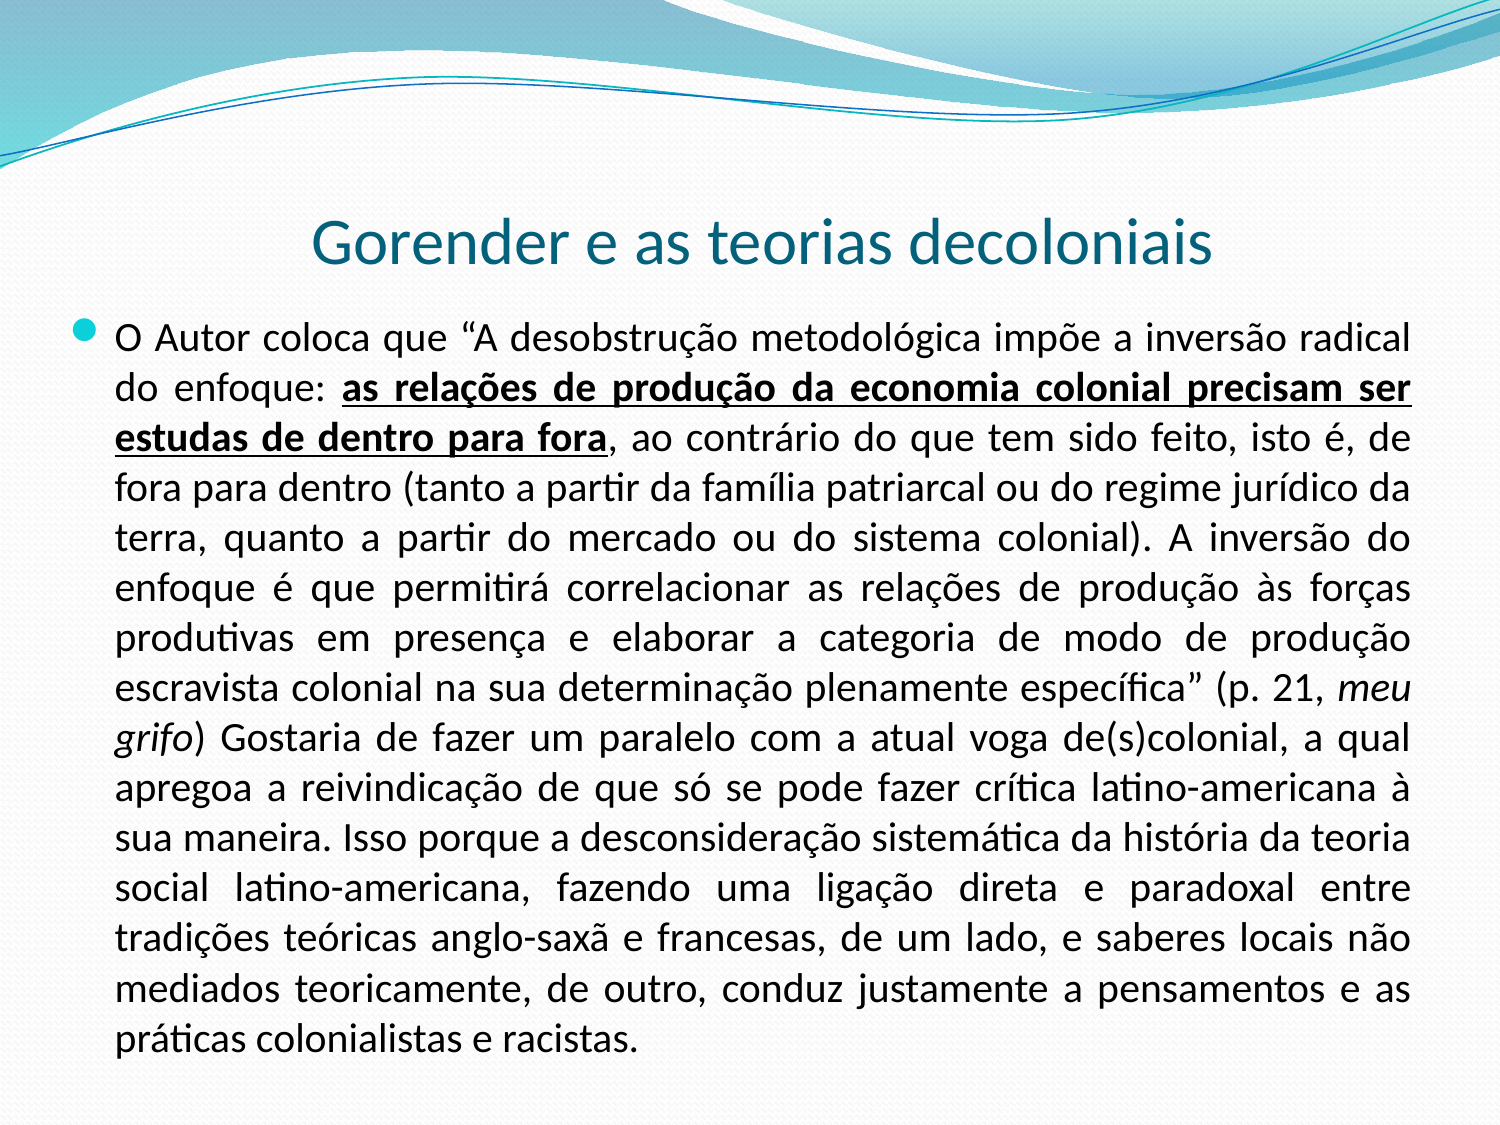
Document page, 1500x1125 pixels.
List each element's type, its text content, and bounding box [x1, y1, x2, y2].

title Gorender e as teorias decoloniais [80, 90, 1431, 278]
list O Autor coloca que “A desobstrução metodológica impõe a inversão radical do enfoque: as relações de produção da economia colonial precisam ser estudas de dentro para fora, ao contrário do que tem sido feito, isto é, de fora para dentro (tanto a partir da família patriarcal ou do regime jurídico da terra, quanto a partir do mercado ou do sistema colonial). A inversão do enfoque é que permitirá correlacionar as relações de produção às forças produtivas em presença e elaborar a categoria de modo de produção escravista colonial na sua determinação plenamente específica” (p. 21, meu grifo) Gostaria de fazer um paralelo com a atual voga de(s)colonial, a qual apregoa a reivindicação de que só se pode fazer crítica latino-americana à sua maneira. Isso porque a desconsideração sistemática da história da teoria social latino-americana, fazendo uma ligação direta e paradoxal entre tradições teóricas anglo-saxã e francesas, de um lado, e saberes locais não mediados teoricamente, de outro, conduz justamente a pensamentos e as práticas colonialistas e racistas. [54, 302, 1427, 1080]
